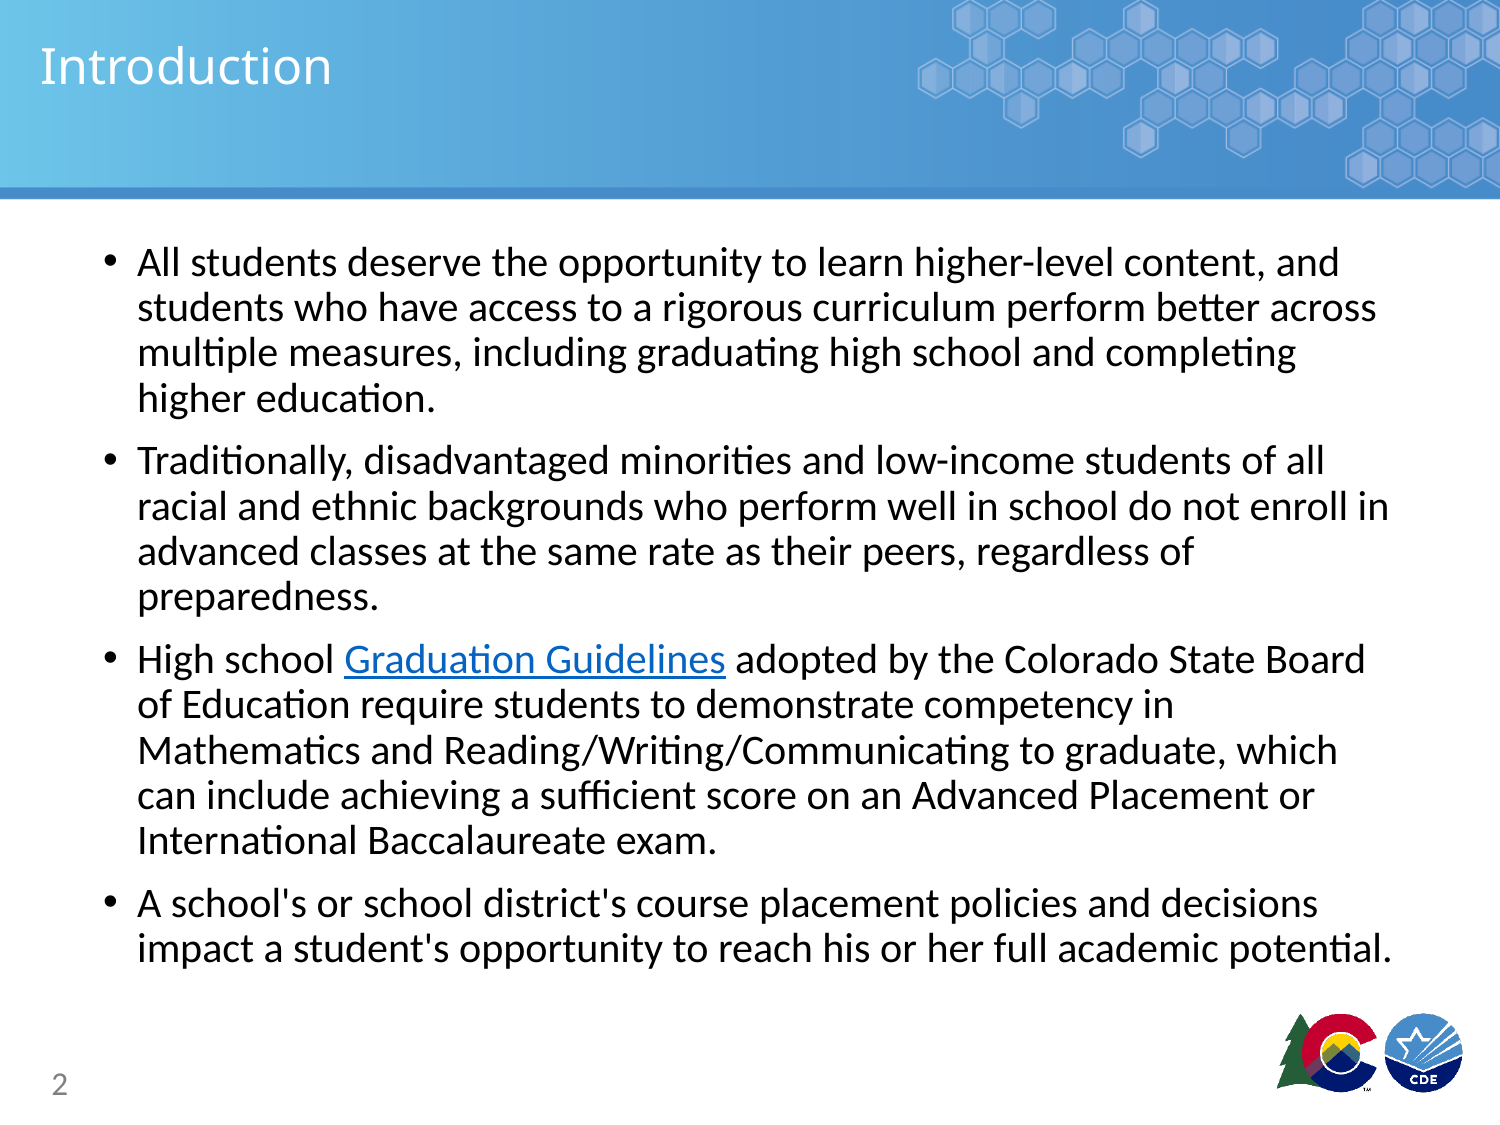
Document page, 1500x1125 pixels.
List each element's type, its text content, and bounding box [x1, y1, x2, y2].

slide_number 2 [36, 1054, 375, 1115]
picture [1275, 1012, 1463, 1093]
picture [0, 0, 1500, 200]
title Introduction [40, 41, 1038, 166]
list All students deserve the opportunity to learn higher-level content, and students who have access to a rigorous curriculum perform better across multiple measures, including graduating high school and completing higher education. Traditionally, disadvantaged minorities and low-income students of all racial and ethnic backgrounds who perform well in school do not enroll in advanced classes at the same rate as their peers, regardless of preparedness. High school Graduation Guidelines adopted by the Colorado State Board of Education require students to demonstrate competency in Mathematics and Reading/Writing/Communicating to graduate, which can include achieving a sufficient score on an Advanced Placement or International Baccalaureate exam. A school's or school district's course placement policies and decisions impact a student's opportunity to reach his or her full academic potential. [103, 239, 1397, 1002]
